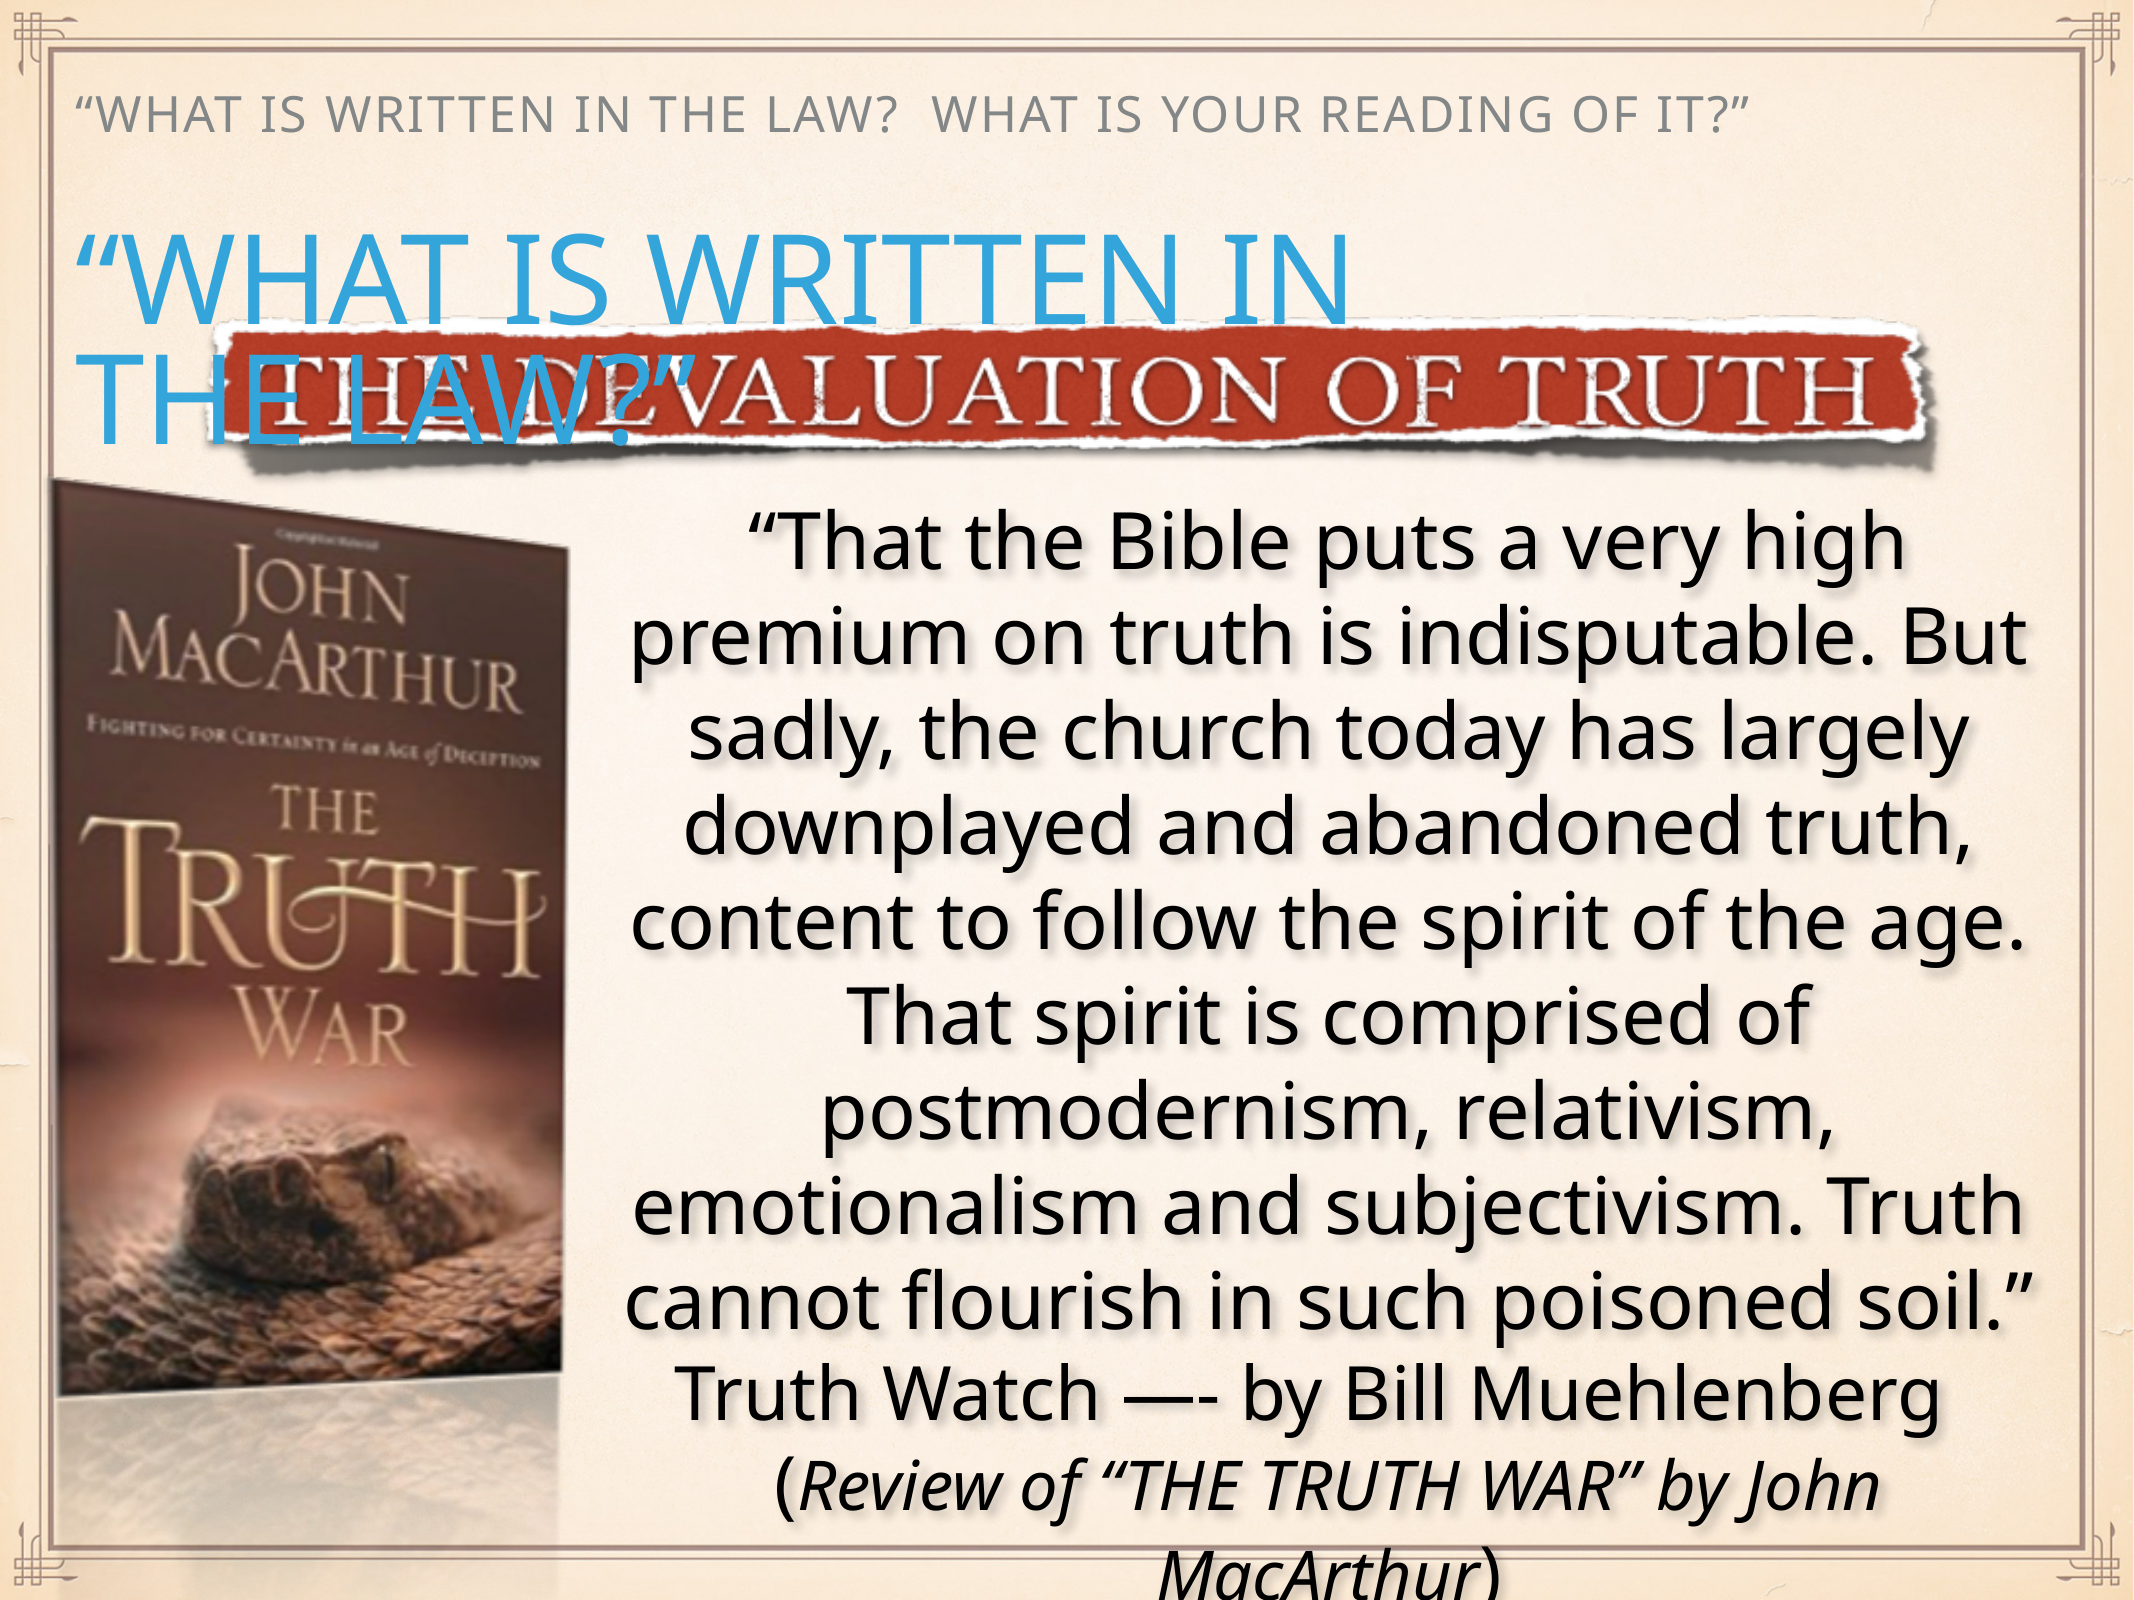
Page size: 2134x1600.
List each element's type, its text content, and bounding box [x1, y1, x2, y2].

title “What is written in the law?” [66, 220, 1571, 372]
text_box “That the Bible puts a very high premium on truth is indisputable. But sadly, the church today has largely downplayed and abandoned truth, content to follow the spirit of the age. That spirit is comprised of postmodernism, relativism, emotionalism and subjectivism. Truth cannot flourish in such poisoned soil.” Truth Watch —- by Bill Muehlenberg (Review of “THE TRUTH WAR” by John MacArthur) [608, 482, 2050, 1600]
picture [0, 0, 2134, 1600]
text_box “What is written in the law? What is your reading of it?” [66, 85, 1900, 150]
